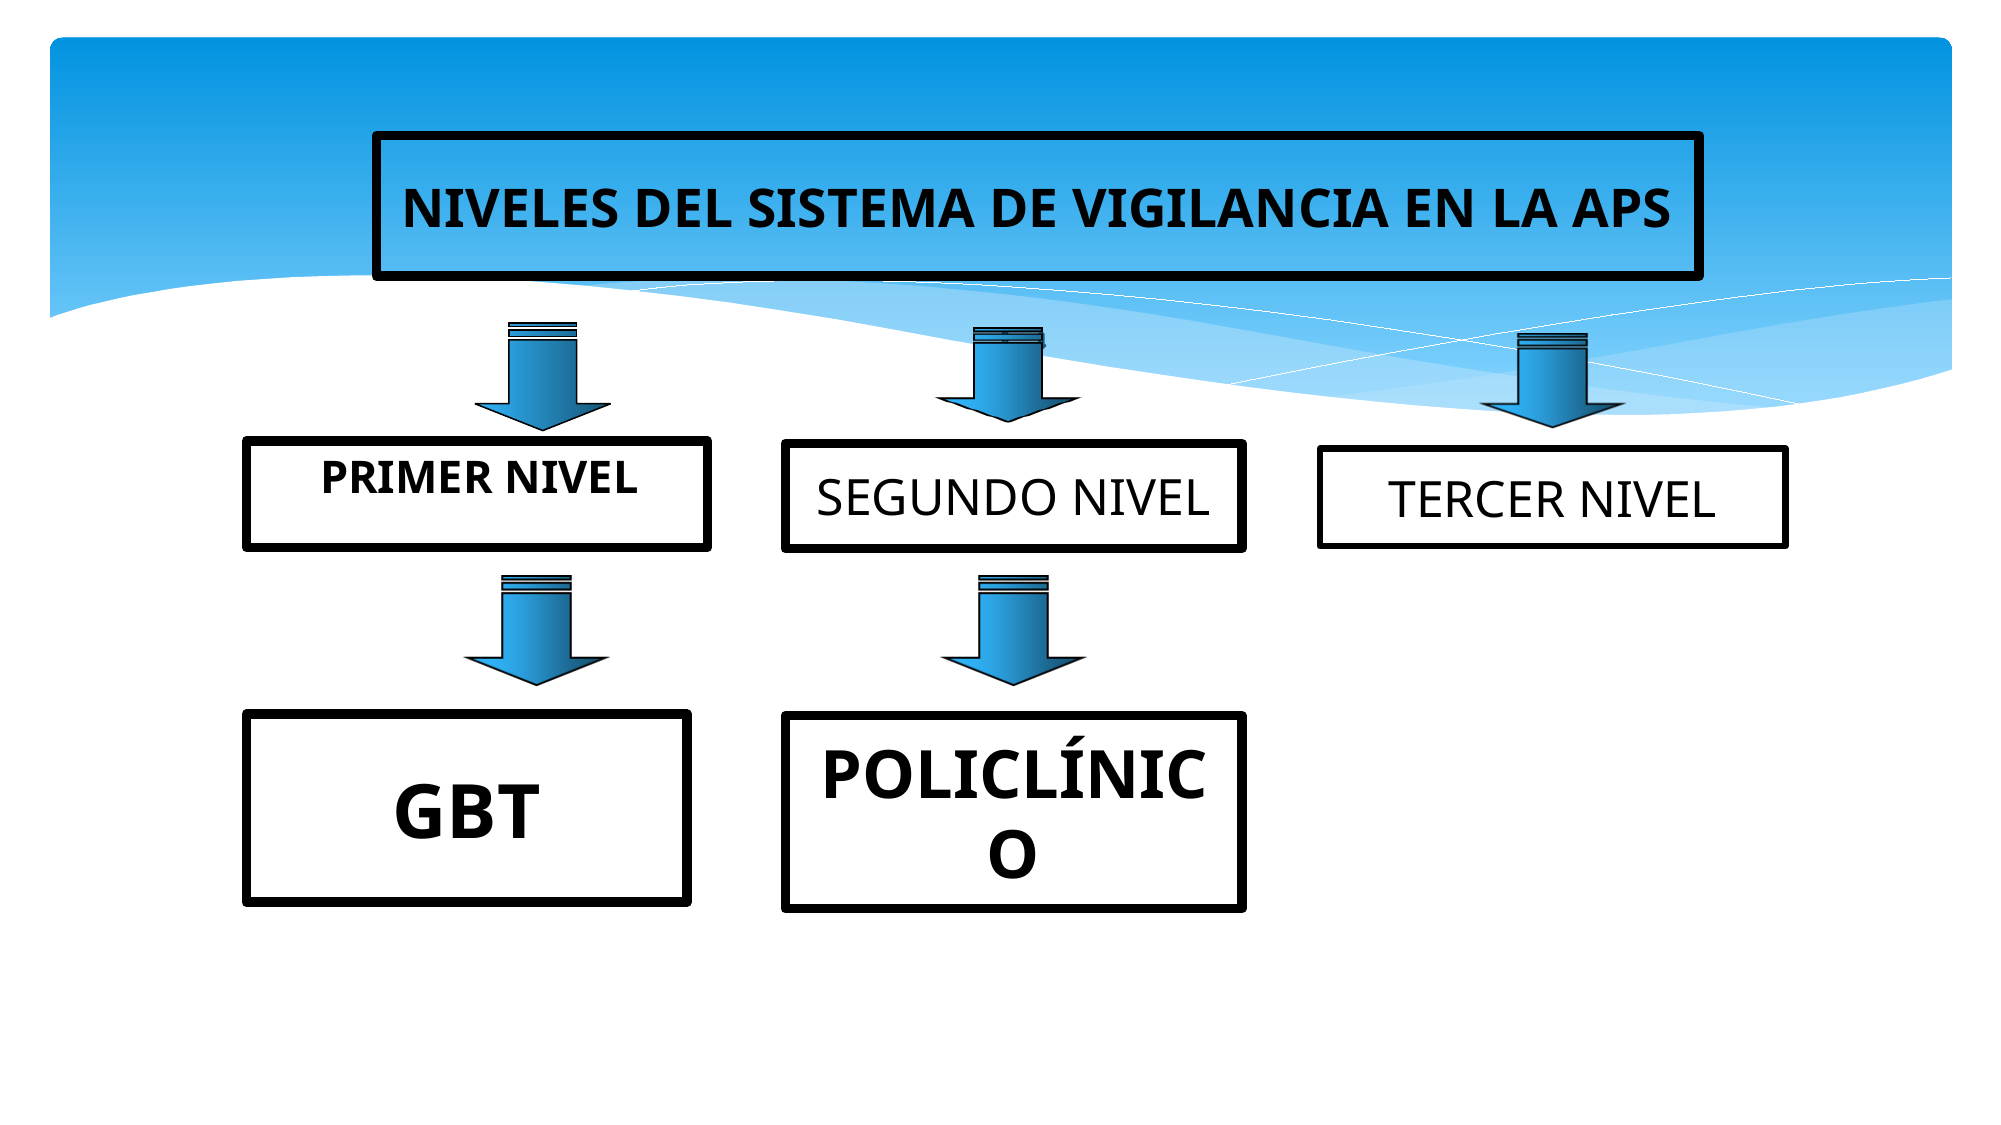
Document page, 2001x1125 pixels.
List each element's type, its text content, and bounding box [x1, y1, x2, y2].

text_box SEGUNDO NIVEL [784, 442, 1243, 550]
text_box TERCER NIVEL [1319, 447, 1787, 547]
picture [1478, 333, 1627, 429]
picture [934, 327, 1084, 423]
text_box [508, 323, 577, 327]
picture [939, 574, 1088, 687]
text_box [508, 329, 577, 337]
picture [462, 574, 612, 687]
text_box GBT [245, 713, 688, 903]
list PRIMER NIVEL [246, 440, 708, 548]
title NIVELES DEL SISTEMA DE VIGILANCIA EN LA APS [376, 135, 1699, 277]
text_box POLICLÍNICO [784, 714, 1243, 910]
text_box [474, 339, 611, 431]
